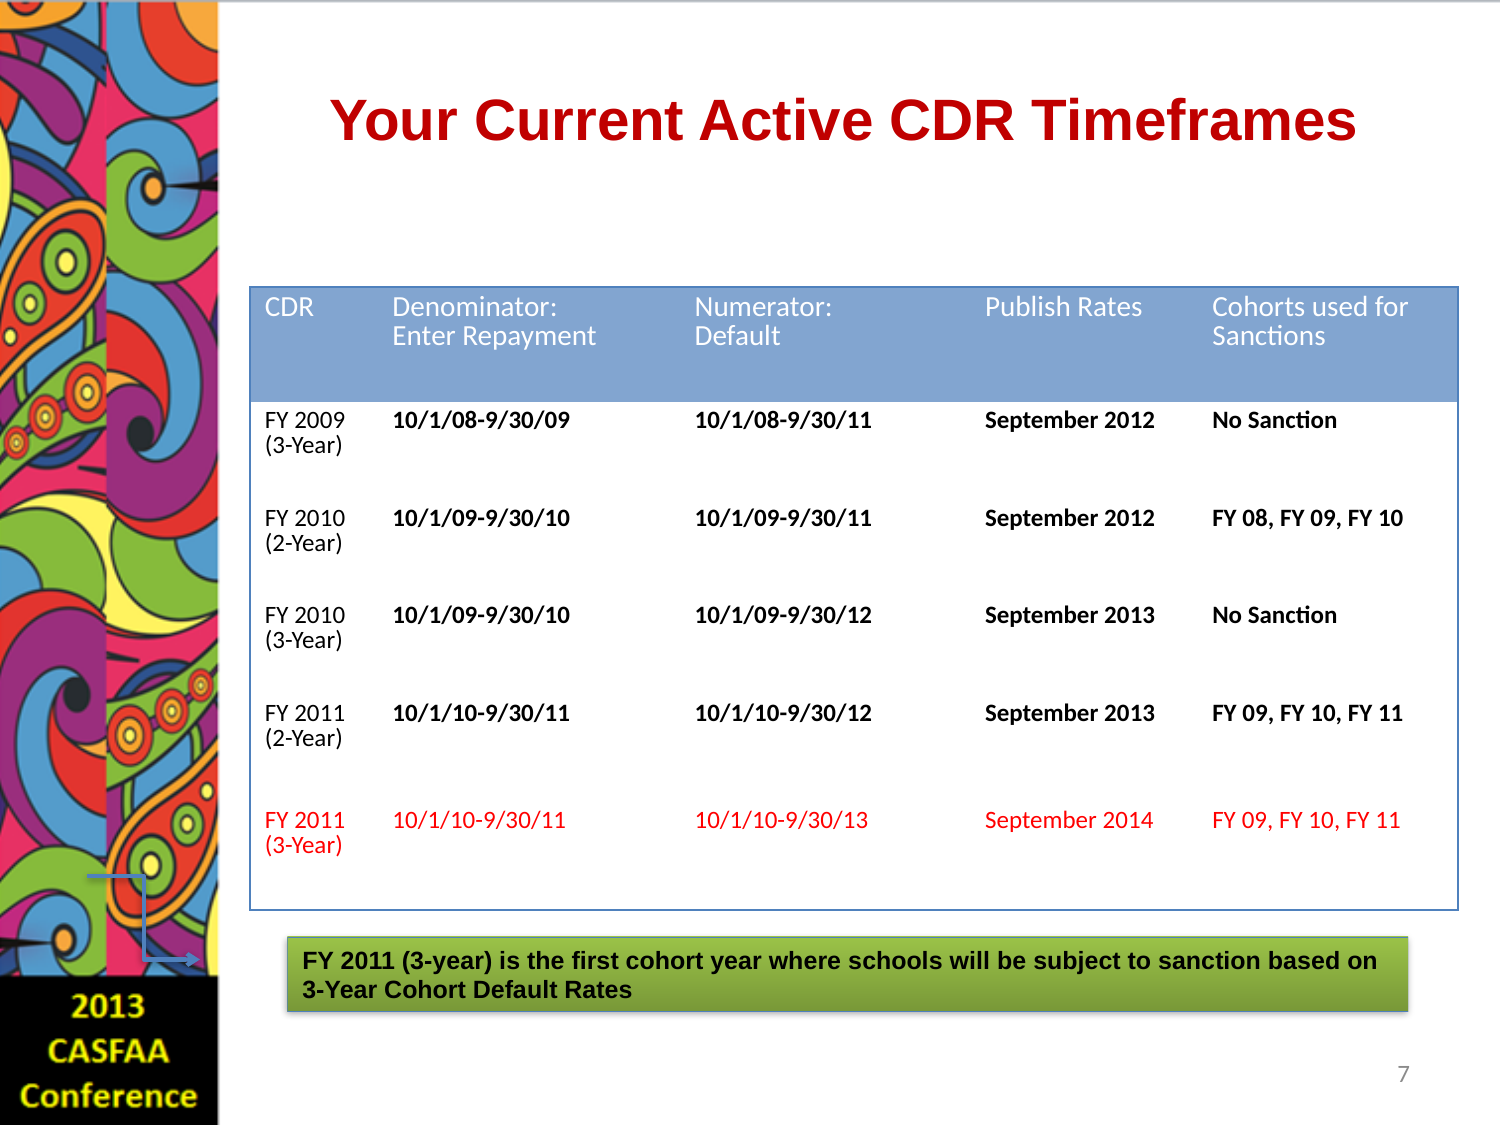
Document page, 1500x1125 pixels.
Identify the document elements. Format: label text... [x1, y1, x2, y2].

table_cell No Sanction [1197, 402, 1457, 500]
table_cell 10/1/08-9/30/09 [377, 402, 680, 500]
table_cell September 2014 [970, 803, 1197, 909]
table_cell September 2013 [970, 597, 1197, 695]
picture [0, 0, 1500, 1125]
table_cell FY 09, FY 10, FY 11 [1197, 803, 1457, 909]
table_cell No Sanction [1197, 597, 1457, 695]
table_cell 10/1/10-9/30/11 [377, 803, 680, 909]
text_box FY 2011 (3-year) is the first cohort year where schools will be subject to sanction based on 3-Year Cohort Default Rates [287, 936, 1409, 1012]
table_cell 10/1/10-9/30/13 [680, 803, 970, 909]
table_cell September 2013 [970, 695, 1197, 803]
slide_number 7 [1074, 1042, 1425, 1103]
table_header CDR [251, 288, 377, 402]
table_header Cohorts used for Sanctions [1197, 288, 1457, 402]
table_cell September 2012 [970, 500, 1197, 597]
table_cell 10/1/09-9/30/11 [680, 500, 970, 597]
table_cell 10/1/10-9/30/11 [377, 695, 680, 803]
text_box Your Current Active CDR Timeframes [249, 75, 1500, 160]
table_cell 10/1/09-9/30/10 [377, 597, 680, 695]
table_cell 10/1/09-9/30/12 [680, 597, 970, 695]
table_cell September 2012 [970, 402, 1197, 500]
table_header Denominator: Enter Repayment [377, 288, 680, 402]
table_cell FY 2010 (2-Year) [251, 500, 377, 597]
table_cell FY 2011 (3-Year) [251, 803, 377, 909]
table_cell FY 2011 (2-Year) [251, 695, 377, 803]
table_header Publish Rates [970, 288, 1197, 402]
table_header Numerator: Default [680, 288, 970, 402]
table_cell 10/1/10-9/30/12 [680, 695, 970, 803]
table_cell 10/1/08-9/30/11 [680, 402, 970, 500]
table_cell FY 2009 (3-Year) [251, 402, 377, 500]
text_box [87, 875, 201, 960]
table_cell FY 09, FY 10, FY 11 [1197, 695, 1457, 803]
table_cell FY 2010 (3-Year) [251, 597, 377, 695]
table_cell FY 08, FY 09, FY 10 [1197, 500, 1457, 597]
table_cell 10/1/09-9/30/10 [377, 500, 680, 597]
